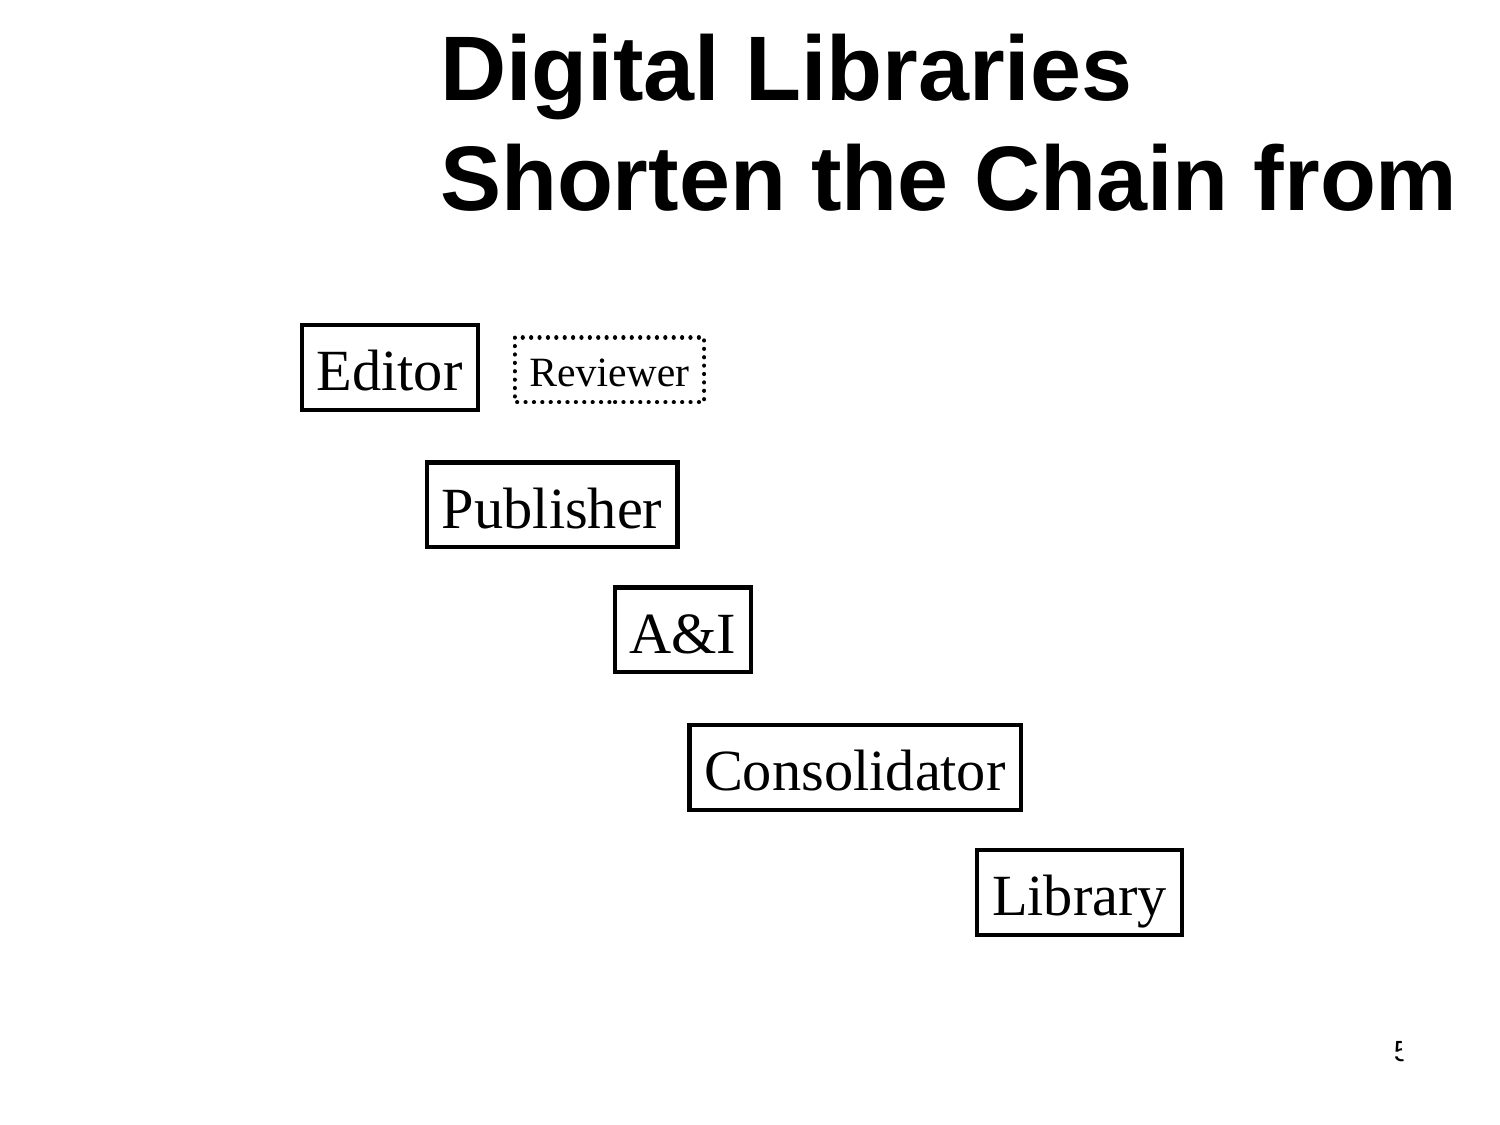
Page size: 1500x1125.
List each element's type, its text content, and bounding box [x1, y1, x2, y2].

title Digital Libraries Shorten the Chain from [424, 24, 1476, 213]
text_box Reviewer [514, 337, 705, 403]
text_box Editor [302, 324, 478, 410]
text_box Consolidator [689, 725, 1021, 810]
text_box Publisher [427, 462, 678, 548]
text_box Library [977, 849, 1182, 935]
text_box A&I [614, 587, 752, 673]
slide_number 5 [1074, 1024, 1426, 1103]
